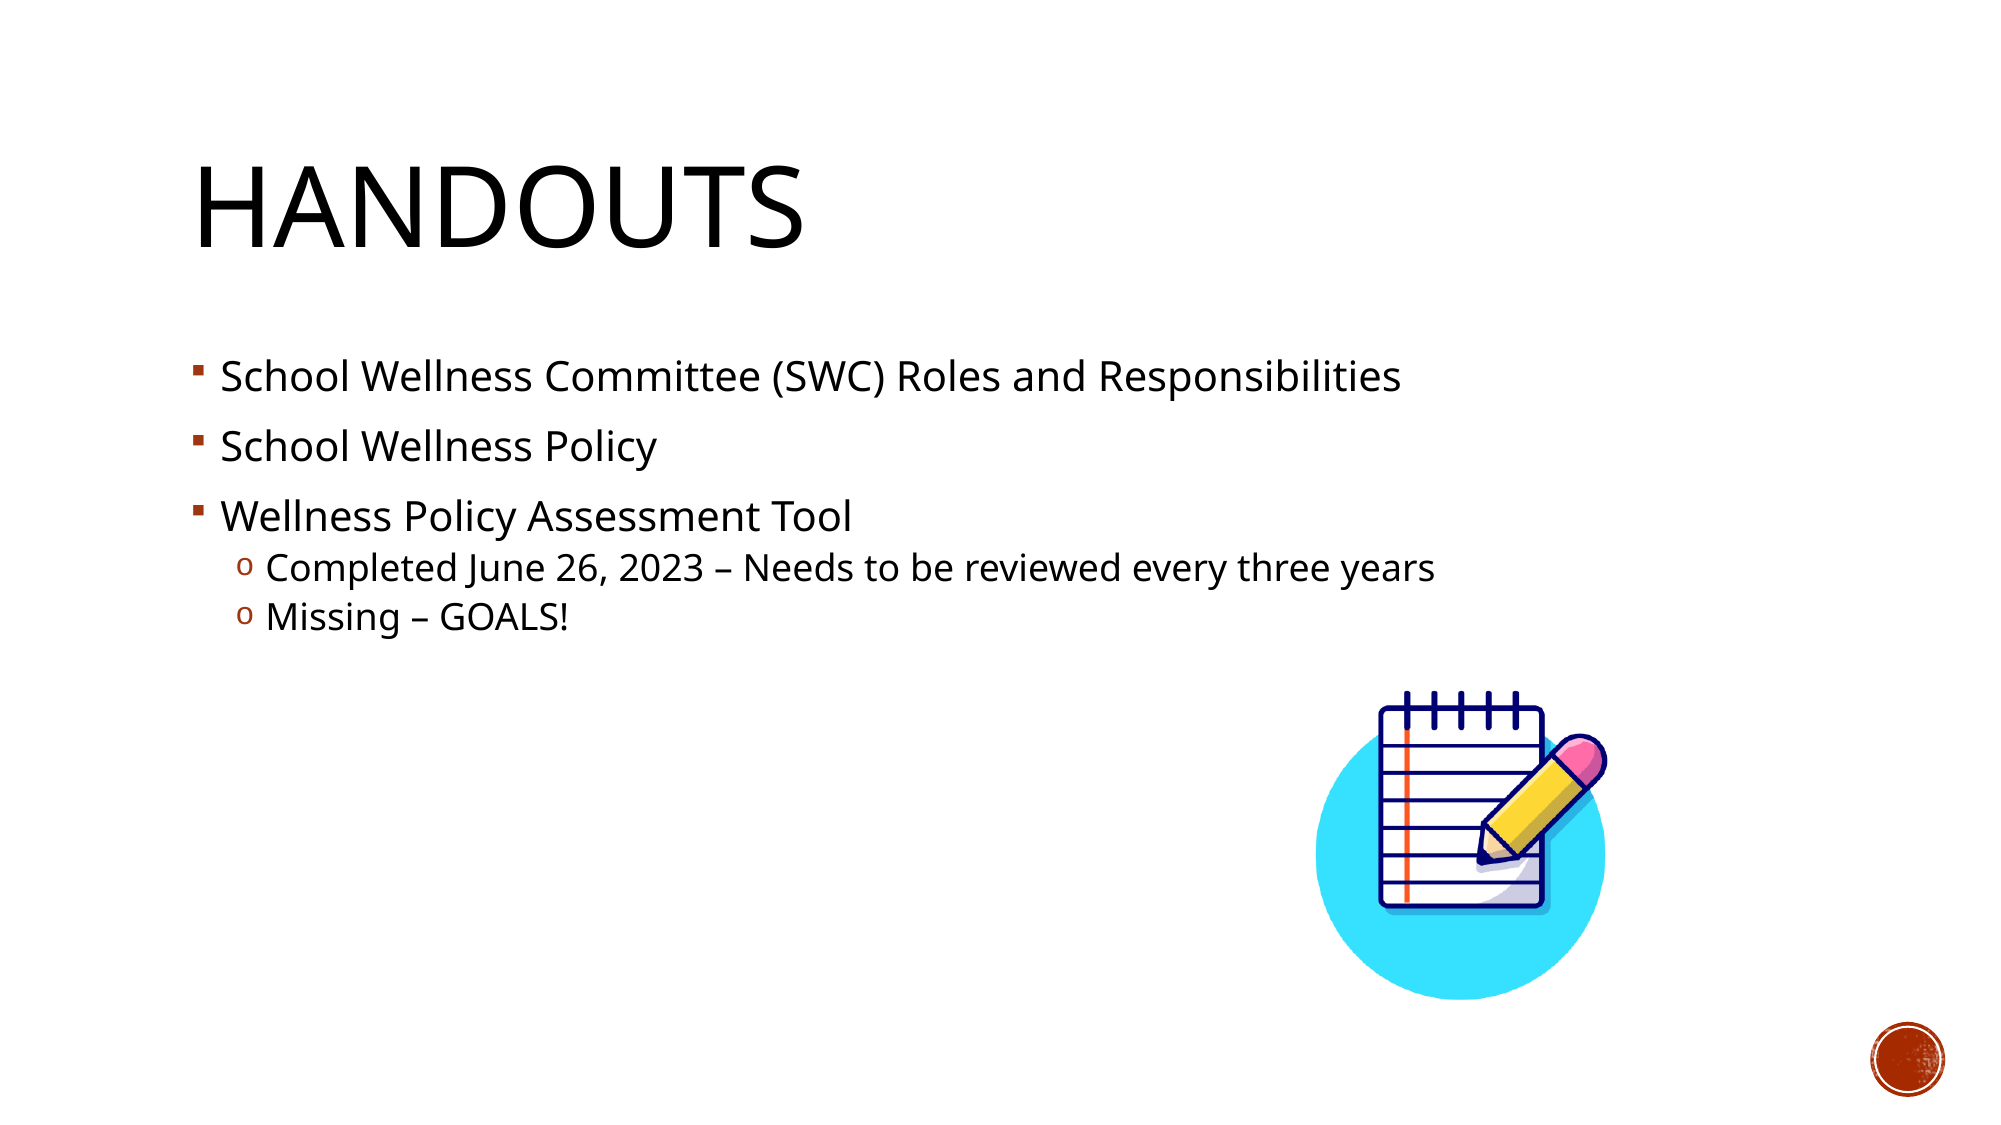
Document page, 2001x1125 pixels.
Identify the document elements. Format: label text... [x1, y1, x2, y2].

picture [1281, 658, 1653, 1013]
title handouts [175, 79, 1826, 344]
list School Wellness Committee (SWC) Roles and Responsibilities School Wellness Policy Wellness Policy Assessment Tool Completed June 26, 2023 – Needs to be reviewed every three years Missing – GOALS! [175, 348, 1826, 1013]
